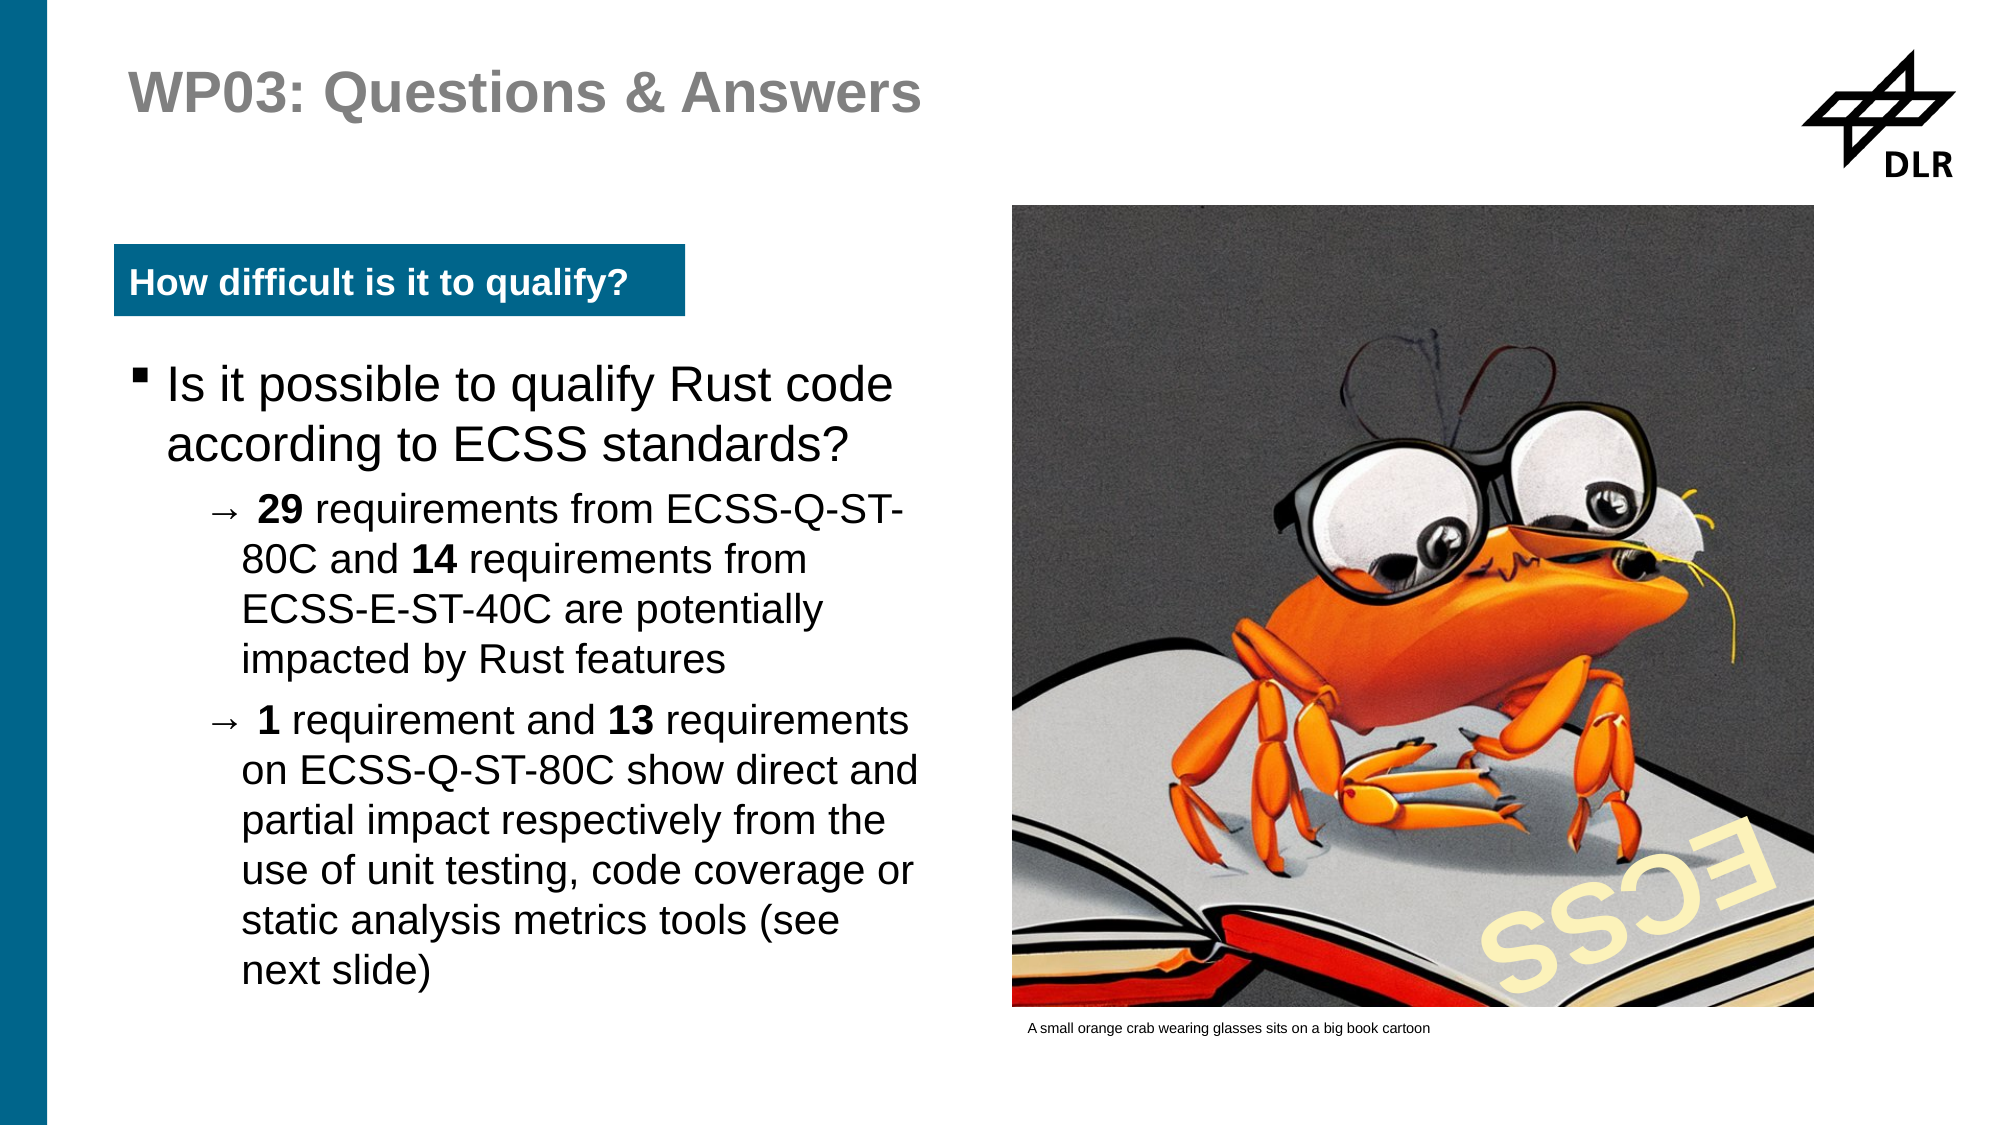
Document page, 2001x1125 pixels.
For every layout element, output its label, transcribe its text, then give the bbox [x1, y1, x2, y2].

title WP03: Questions & Answers [114, 54, 1764, 217]
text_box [1012, 205, 2000, 1045]
list Is it possible to qualify Rust code according to ECSS standards? 29 requirements from ECSS-Q-ST-80C and 14 requirements from ECSS-E-ST-40C are potentially impacted by Rust features 1 requirement and 13 requirements on ECSS-Q-ST-80C show direct and partial impact respectively from the use of unit testing, code coverage or static analysis metrics tools (see next slide) [114, 343, 939, 1071]
list How difficult is it to qualify? [114, 244, 686, 317]
picture [1801, 49, 1957, 178]
